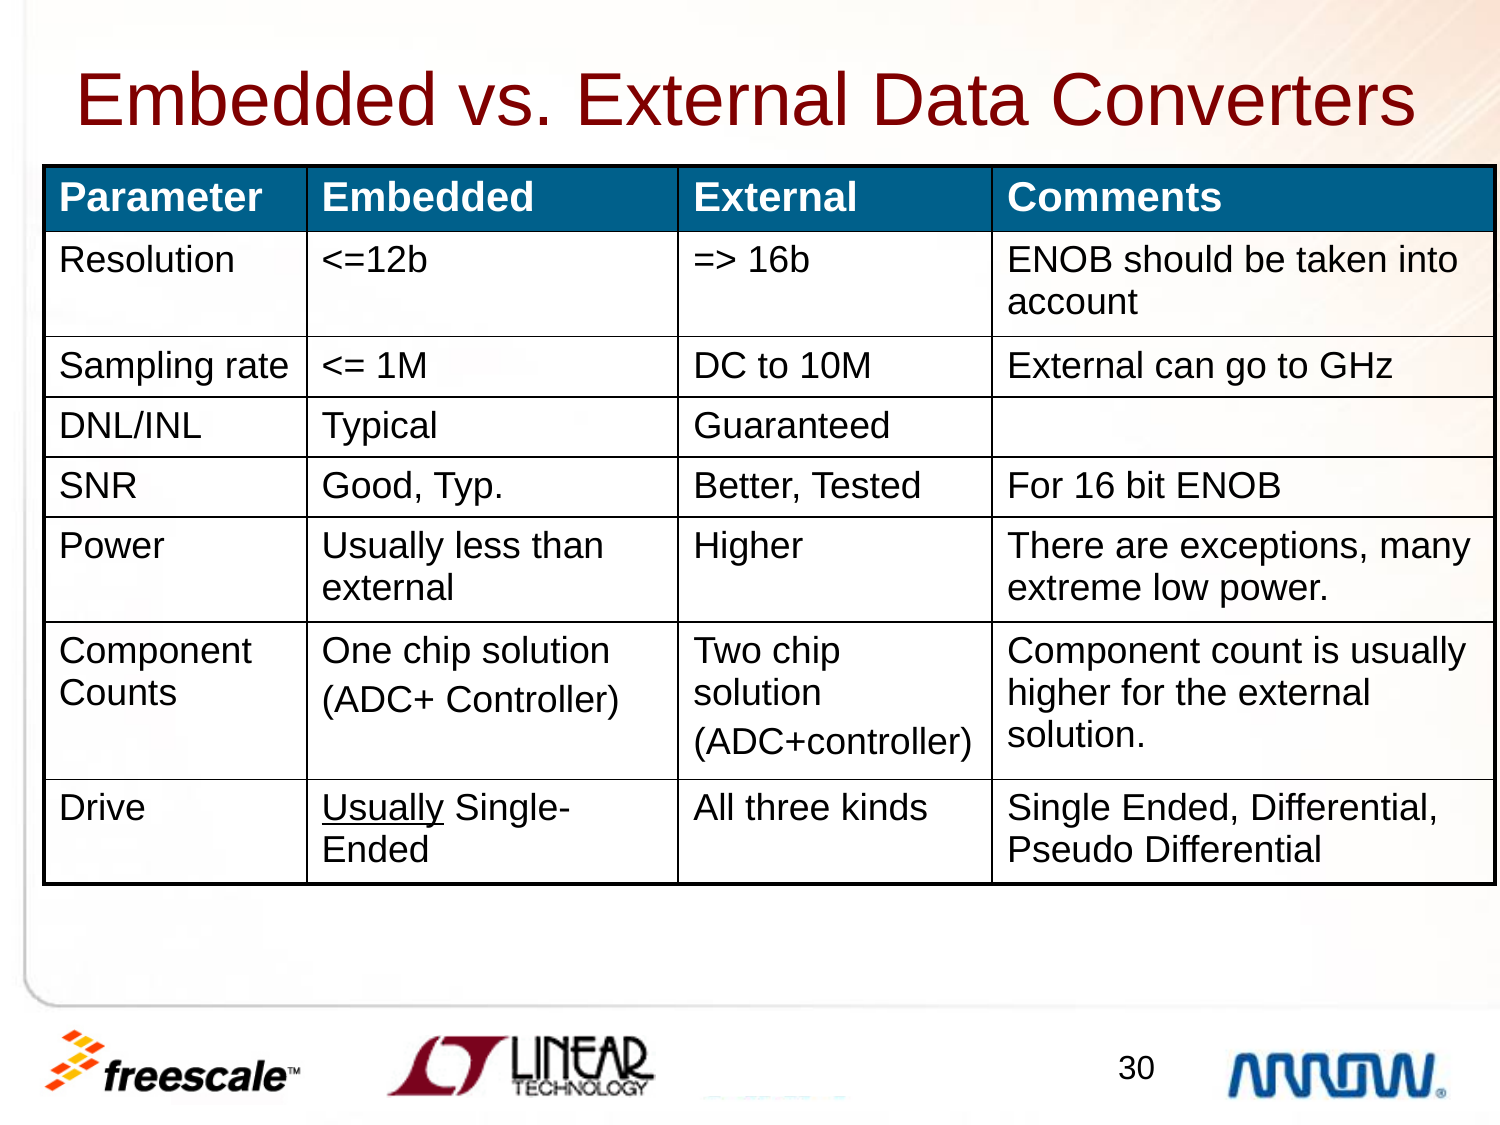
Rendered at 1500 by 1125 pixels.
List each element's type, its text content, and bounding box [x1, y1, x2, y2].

table_cell SNR [46, 458, 306, 516]
table_cell DC to 10M [679, 337, 991, 396]
title Embedded vs. External Data Converters [34, 42, 1459, 247]
table_cell Good, Typ. [308, 458, 677, 516]
table_cell => 16b [679, 232, 991, 336]
table_cell Usually less than external [308, 518, 677, 621]
table_cell [993, 398, 1493, 456]
table_cell For 16 bit ENOB [993, 458, 1493, 516]
table_cell <=12b [308, 232, 677, 336]
table_cell Resolution [46, 232, 306, 336]
table_cell All three kinds [679, 780, 991, 882]
table_cell There are exceptions, many extreme low power. [993, 518, 1493, 621]
table_cell DNL/INL [46, 398, 306, 456]
table_cell Single Ended, Differential, Pseudo Differential [993, 780, 1493, 882]
table_cell Typical [308, 398, 677, 456]
table_cell Higher [679, 518, 991, 621]
picture [0, 0, 1500, 1125]
table_cell Better, Tested [679, 458, 991, 516]
table_cell <= 1M [308, 337, 677, 396]
table_cell Sampling rate [46, 337, 306, 396]
table_cell Drive [46, 780, 306, 882]
table_cell Component count is usually higher for the external solution. [993, 623, 1493, 779]
table_cell ENOB should be taken into account [993, 232, 1493, 336]
table_header Comments [993, 168, 1493, 231]
table_header Embedded [308, 168, 677, 231]
table_cell One chip solution (ADC+ Controller) [308, 623, 677, 779]
table_cell Two chip solution (ADC+controller) [679, 623, 991, 779]
table_header External [679, 168, 991, 231]
table_cell Guaranteed [679, 398, 991, 456]
table_cell Usually Single-Ended [308, 780, 677, 882]
table_cell Power [46, 518, 306, 621]
table_cell Component Counts [46, 623, 306, 779]
table_cell External can go to GHz [993, 337, 1493, 396]
table_header Parameter [46, 168, 306, 231]
